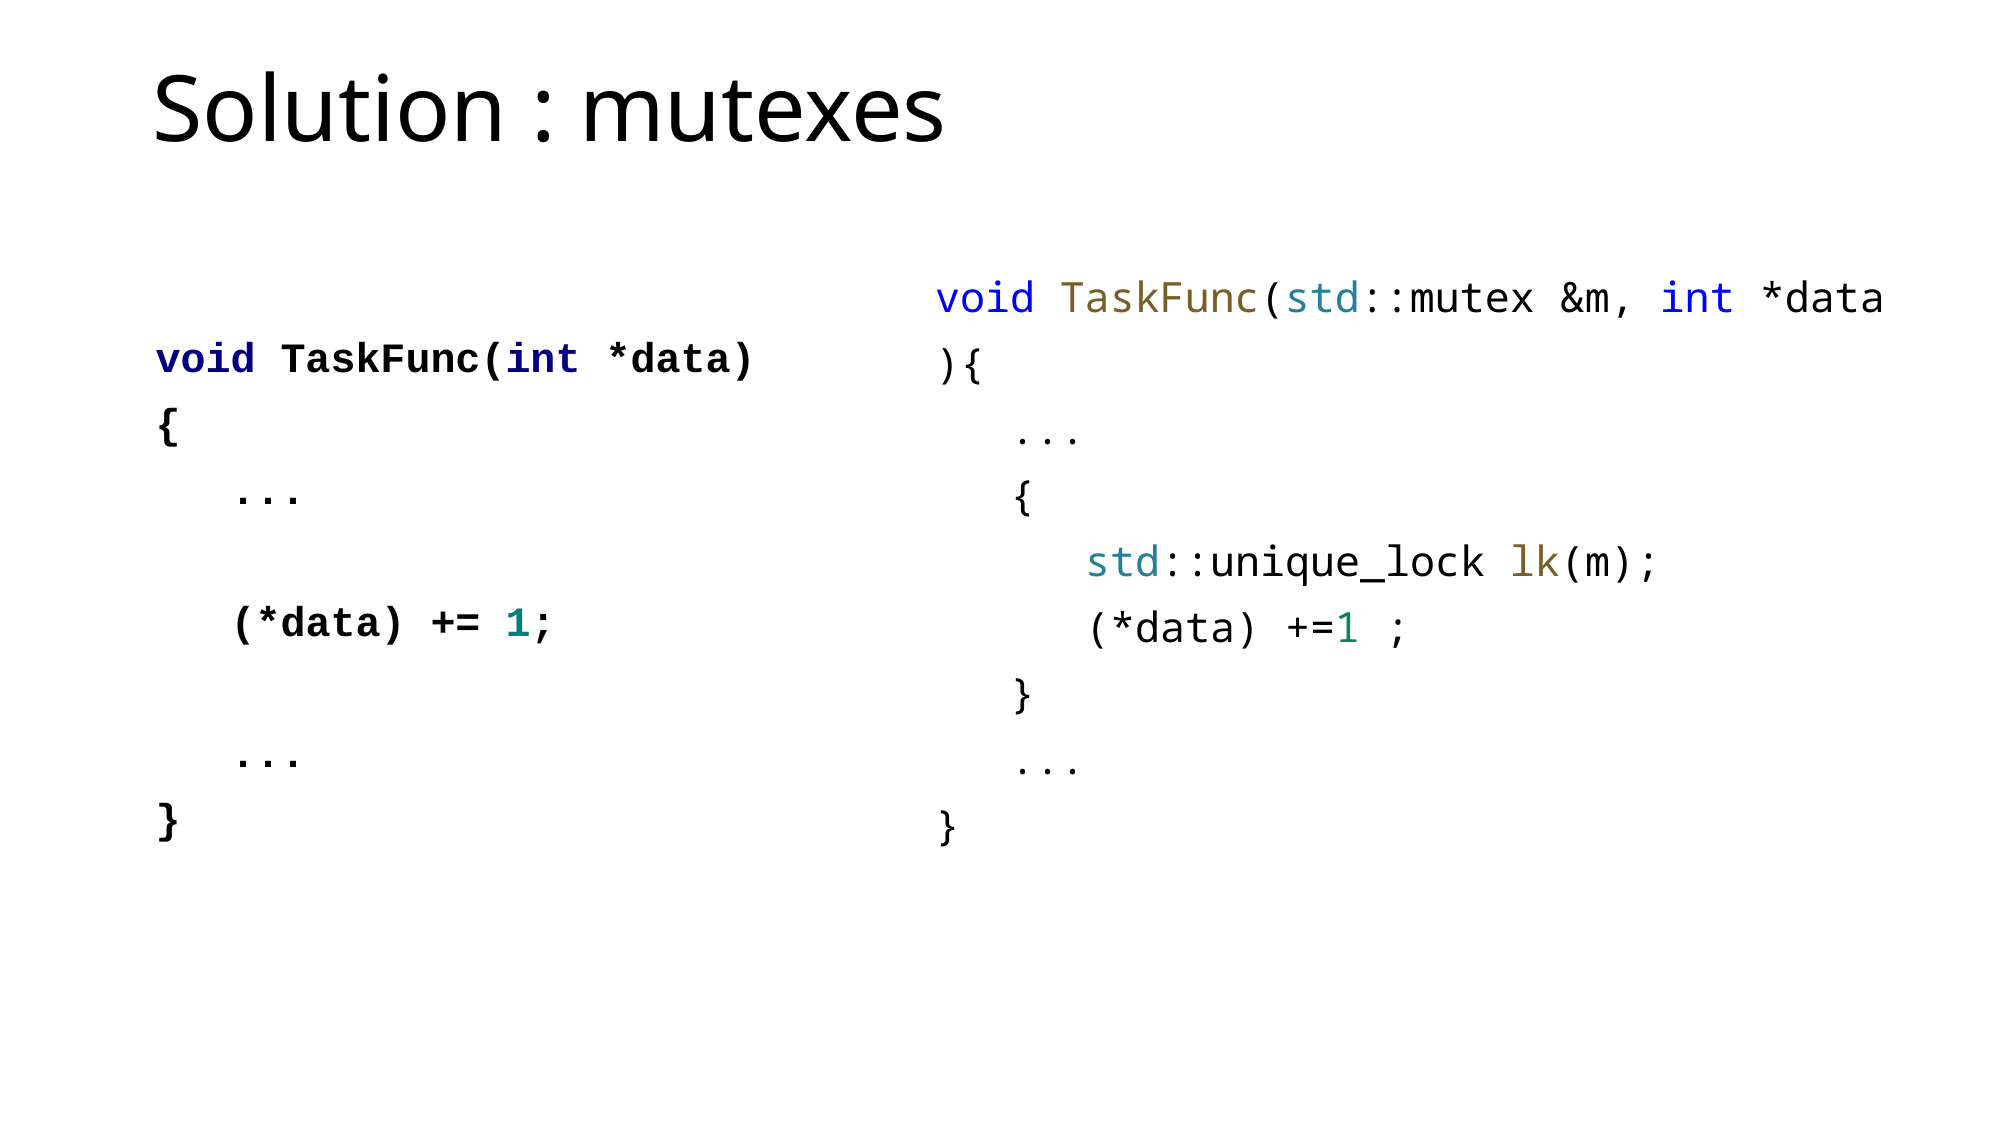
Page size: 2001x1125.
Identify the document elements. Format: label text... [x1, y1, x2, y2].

list void TaskFunc(std::mutex &m, int *data ){ ... { std::unique_lock lk(m); (*data) +=1 ; } ... } [919, 269, 2000, 1038]
title Solution : mutexes [137, 19, 1863, 205]
list void TaskFunc(int *data) { ... (*data) += 1; ... } [140, 328, 919, 1038]
